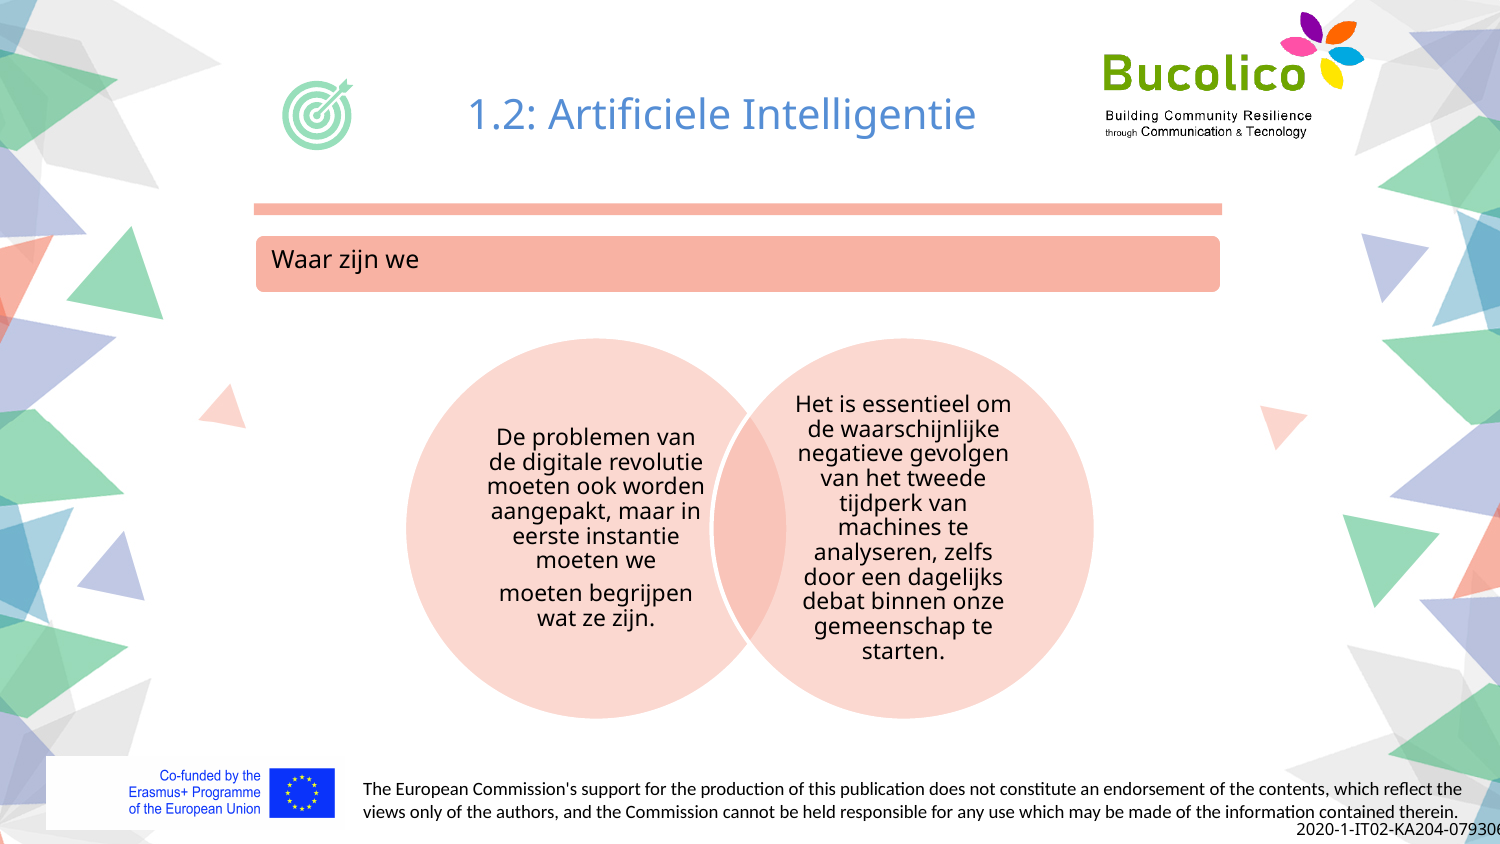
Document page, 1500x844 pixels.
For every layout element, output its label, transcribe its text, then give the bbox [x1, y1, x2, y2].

text_box The European Commission's support for the production of this publication does not constitute an endorsement of the contents, which reflect the views only of the authors, and the Commission cannot be held responsible for any use which may be made of the information contained therein. [348, 769, 1486, 830]
text_box [280, 76, 356, 153]
text_box Waar zijn we [251, 231, 1225, 297]
picture [0, 0, 1500, 844]
text_box [252, 201, 1224, 217]
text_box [330, 336, 1170, 721]
list 1.2: Artificiele Intelligentie [410, 65, 1034, 161]
